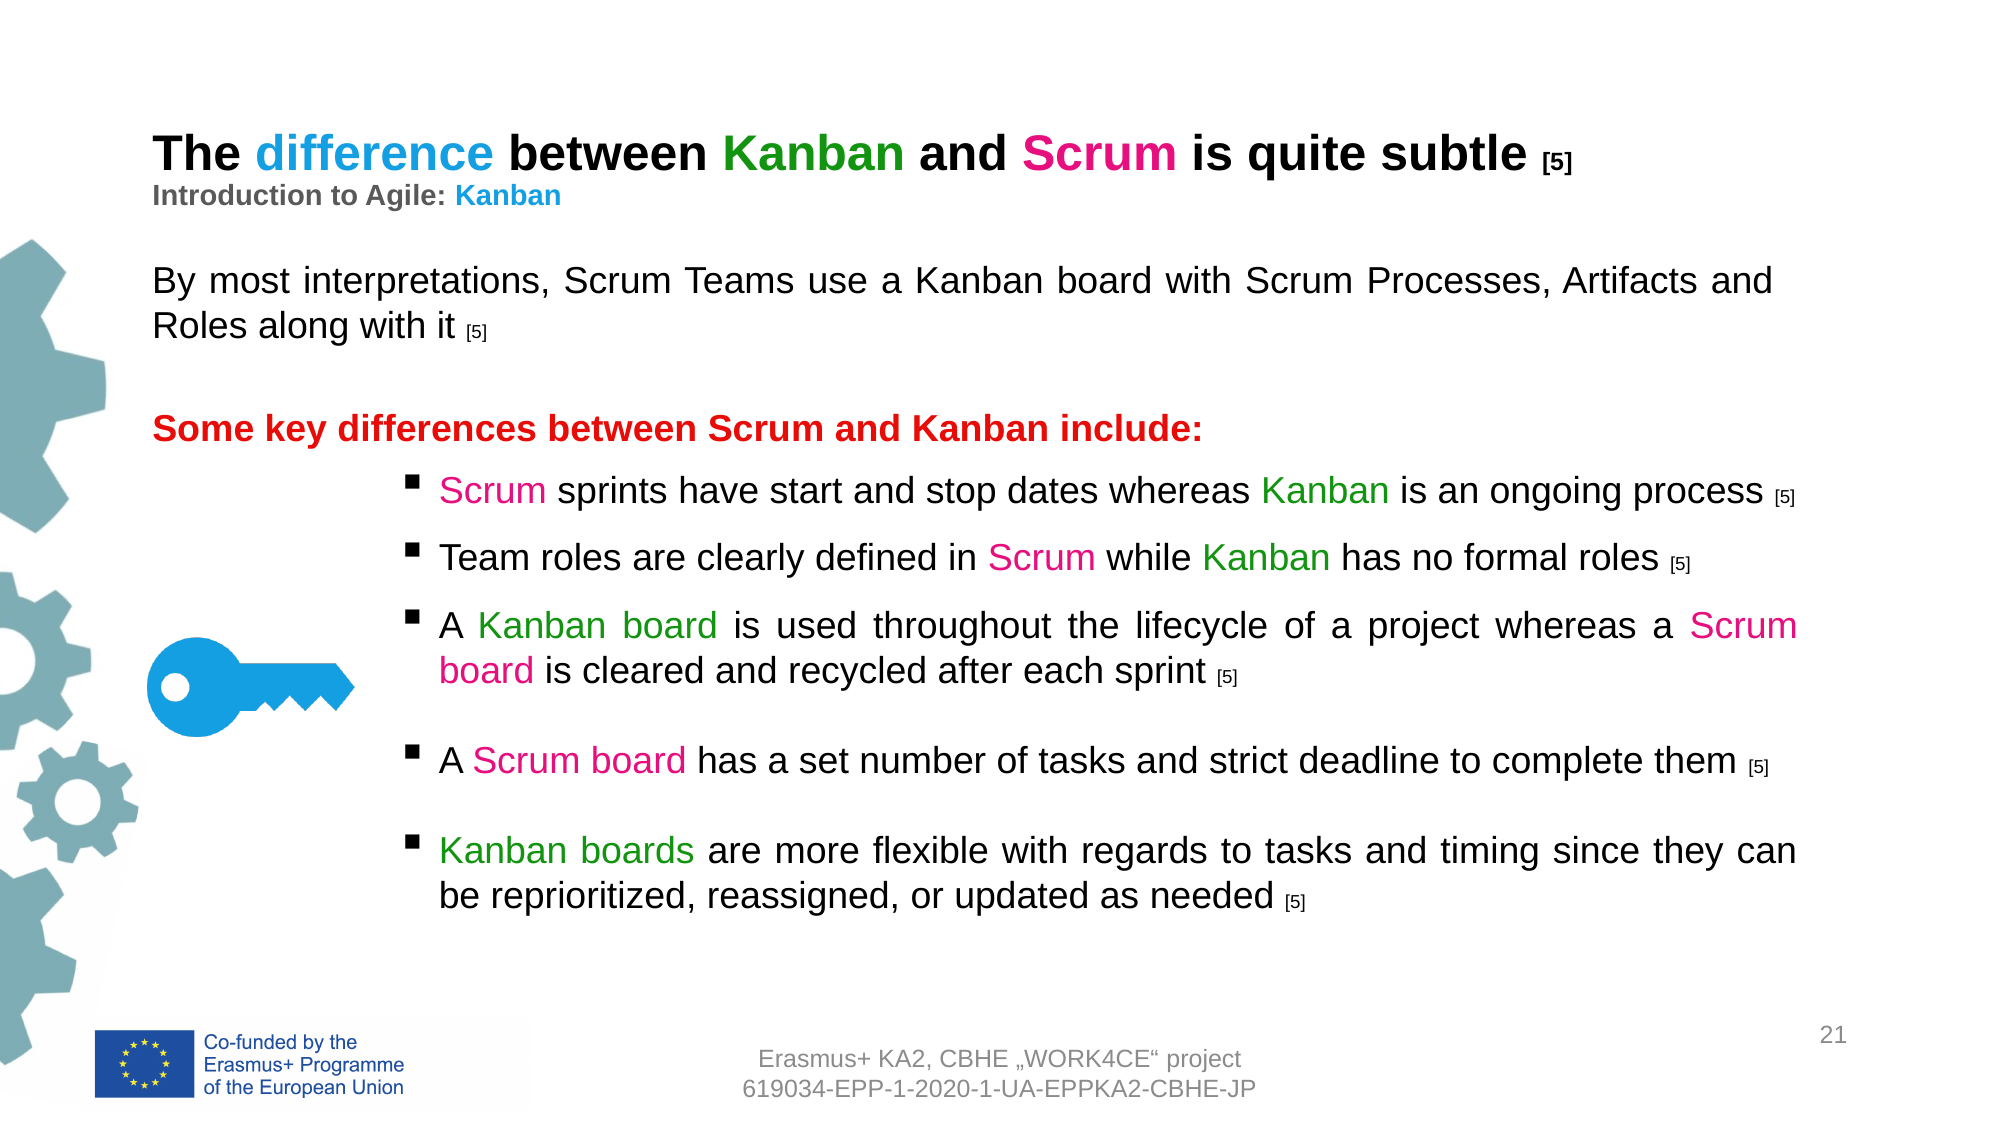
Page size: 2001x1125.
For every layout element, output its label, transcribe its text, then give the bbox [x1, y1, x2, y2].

title The difference between Kanban and Scrum is quite subtle [5] Introduction to Agile: Kanban [137, 132, 1863, 207]
text_box By most interpretations, Scrum Teams use a Kanban board with Scrum Processes, Artifacts and Roles along with it [5] [137, 248, 1789, 355]
text_box Scrum sprints have start and stop dates whereas Kanban is an ongoing process [5] Team roles are clearly defined in Scrum while Kanban has no formal roles [5] A Kanban board is used throughout the lifecycle of a project whereas a Scrum board is cleared and recycled after each sprint [5] A Scrum board has a set number of tasks and strict deadline to complete them [5] Kanban boards are more flexible with regards to tasks and timing since they can be reprioritized, reassigned, or updated as needed [5] [386, 458, 1813, 985]
picture [0, 207, 532, 1110]
slide_number 21 [1720, 1003, 1863, 1064]
text_box Some key differences between Scrum and Kanban include: [137, 396, 1363, 456]
